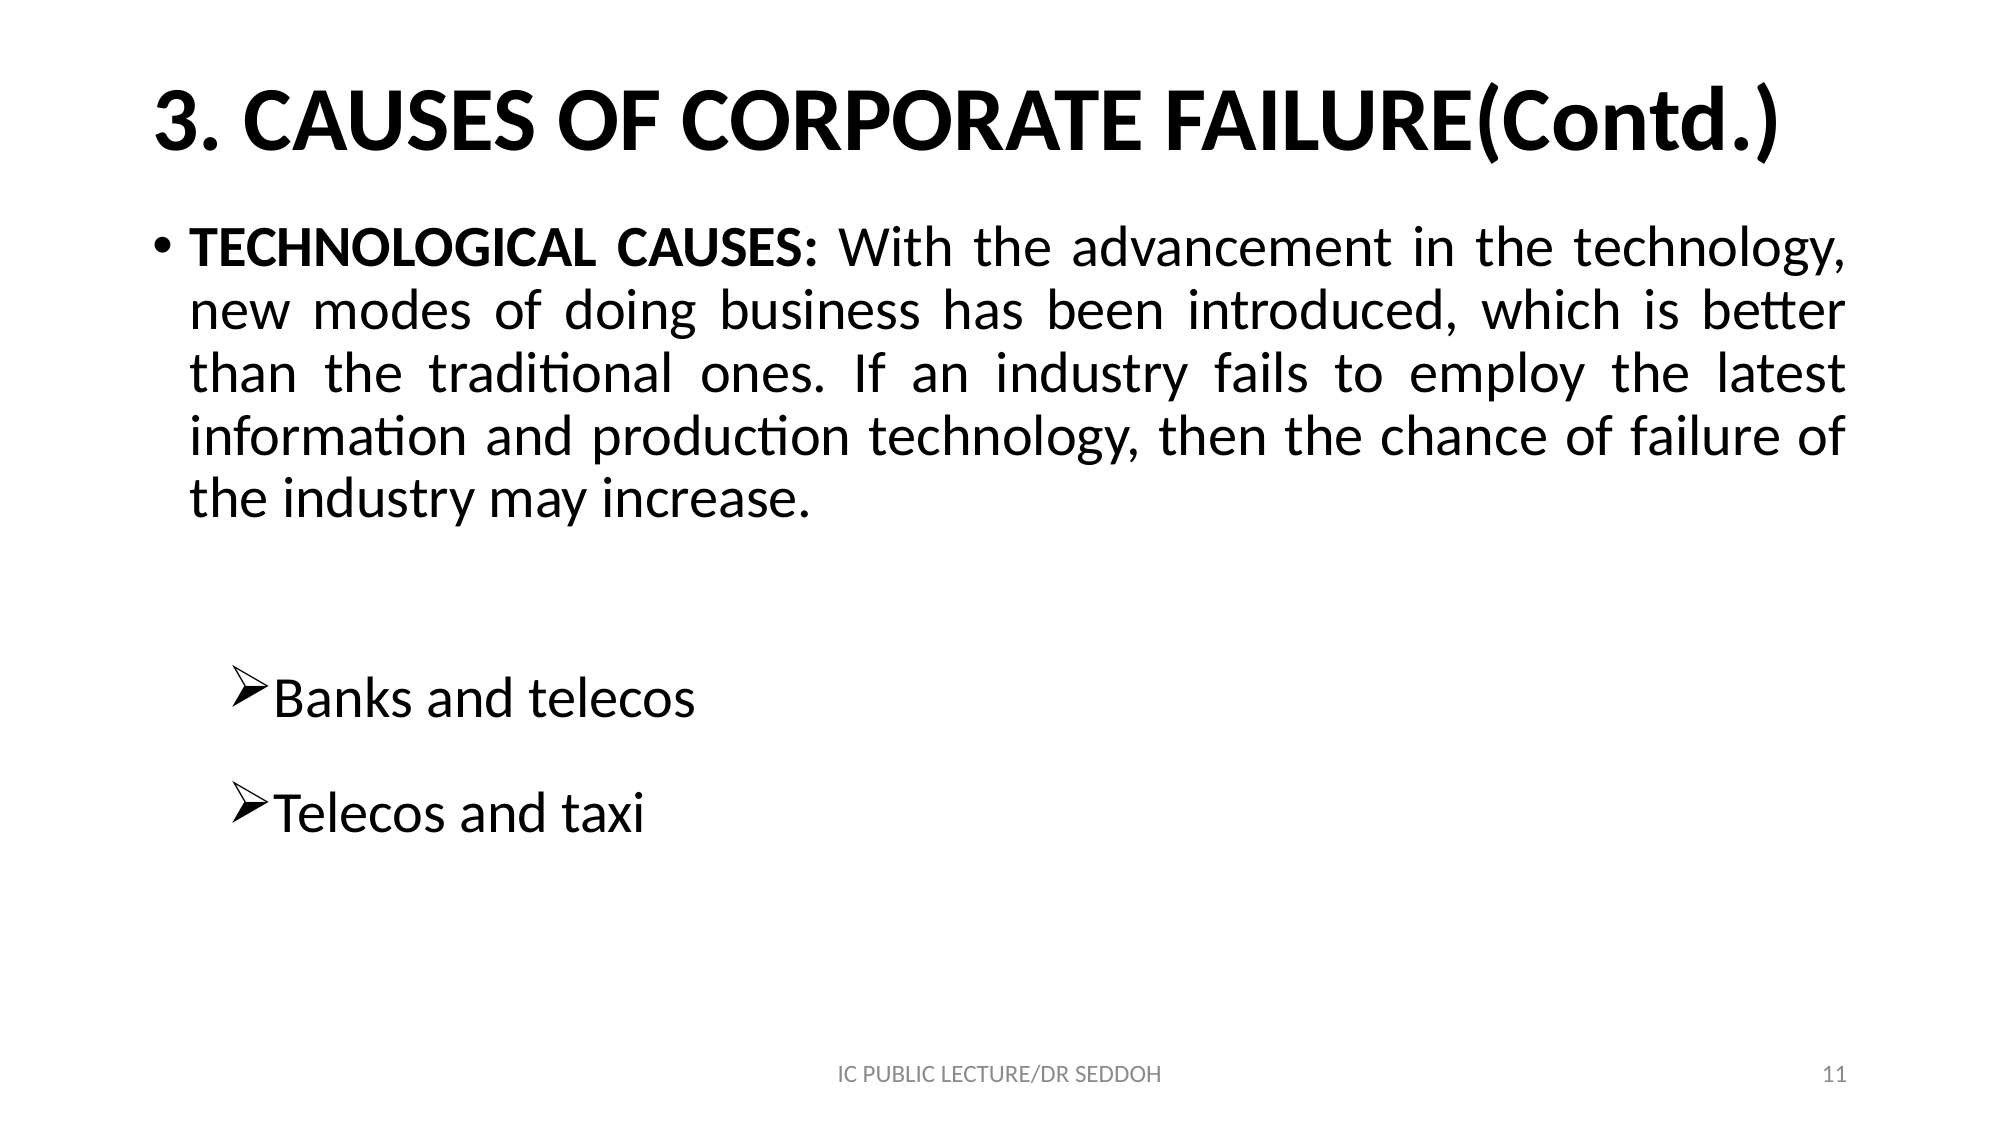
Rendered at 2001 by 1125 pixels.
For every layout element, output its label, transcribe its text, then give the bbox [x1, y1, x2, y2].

list TECHNOLOGICAL CAUSES: With the advancement in the technology, new modes of doing business has been introduced, which is better than the traditional ones. If an industry fails to employ the latest information and production technology, then the chance of failure of the industry may increase. Banks and telecos Telecos and taxi [137, 208, 1863, 1014]
footer IC PUBLIC LECTURE/DR SEDDOH [662, 1042, 1338, 1103]
title 3. CAUSES OF CORPORATE FAILURE(Contd.) [137, 59, 1863, 183]
slide_number 11 [1412, 1042, 1863, 1103]
